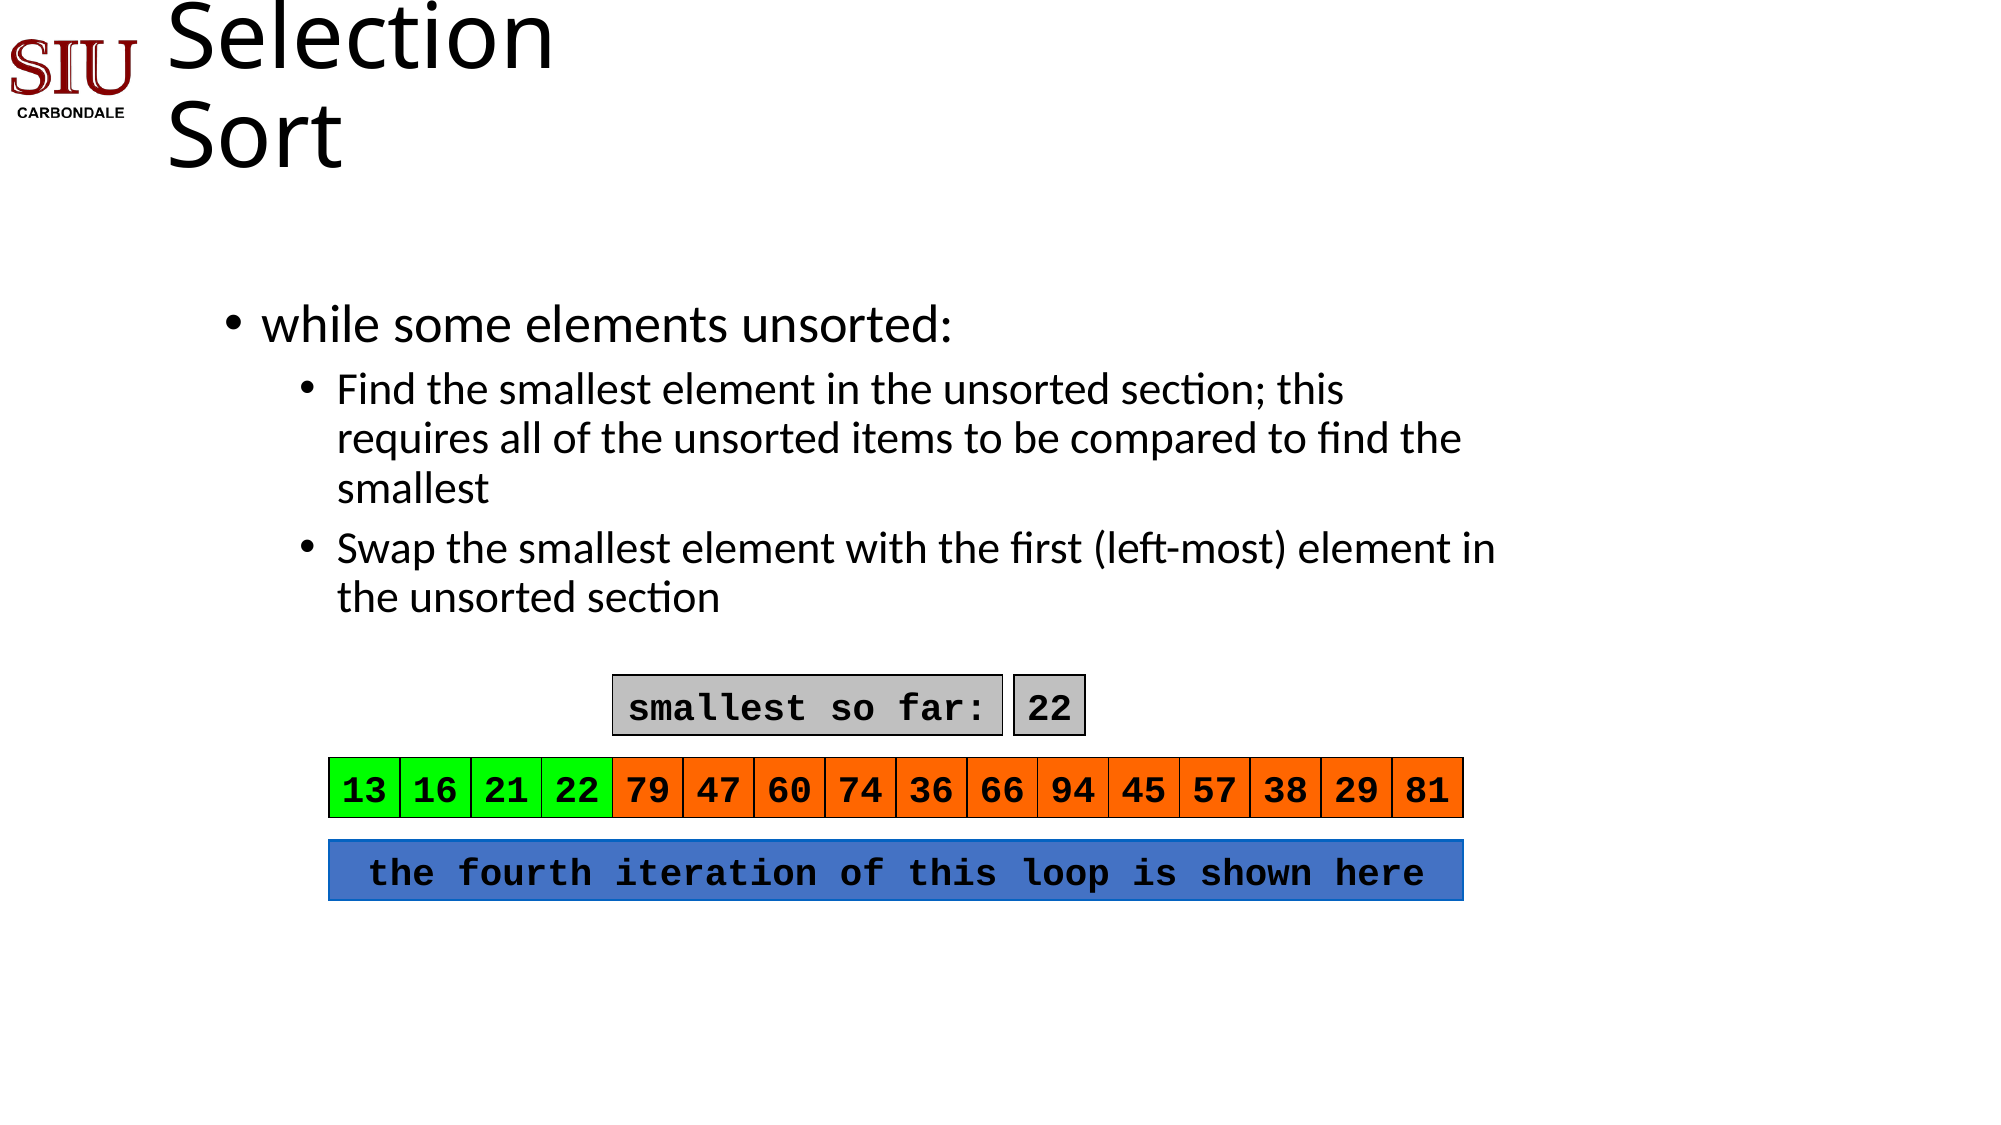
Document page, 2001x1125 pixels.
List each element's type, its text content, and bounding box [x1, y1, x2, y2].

text_box 81 [1392, 757, 1464, 818]
text_box smallest so far: [612, 675, 1003, 735]
text_box 36 [895, 757, 966, 818]
text_box 38 [1250, 757, 1322, 818]
text_box 45 [1108, 757, 1180, 818]
text_box 79 [613, 757, 683, 818]
picture [11, 39, 138, 118]
text_box 57 [1180, 757, 1250, 818]
text_box 29 [1322, 757, 1392, 818]
text_box the fourth iteration of this loop is shown here [328, 840, 1464, 901]
text_box 66 [966, 757, 1037, 818]
list while some elements unsorted: Find the smallest element in the unsorted section; this requires all of the unsorted items to be compared to find the smallest Swap the smallest element with the first (left-most) element in the unsorted section [209, 288, 1522, 696]
text_box 16 [399, 757, 471, 818]
text_box 21 [471, 757, 541, 818]
text_box 13 [328, 757, 399, 818]
text_box 60 [754, 757, 824, 818]
text_box 74 [824, 757, 895, 818]
title Selection Sort [151, 19, 738, 158]
text_box 47 [683, 757, 754, 818]
text_box 22 [541, 757, 613, 818]
text_box 22 [1014, 675, 1085, 735]
text_box 94 [1037, 757, 1108, 818]
